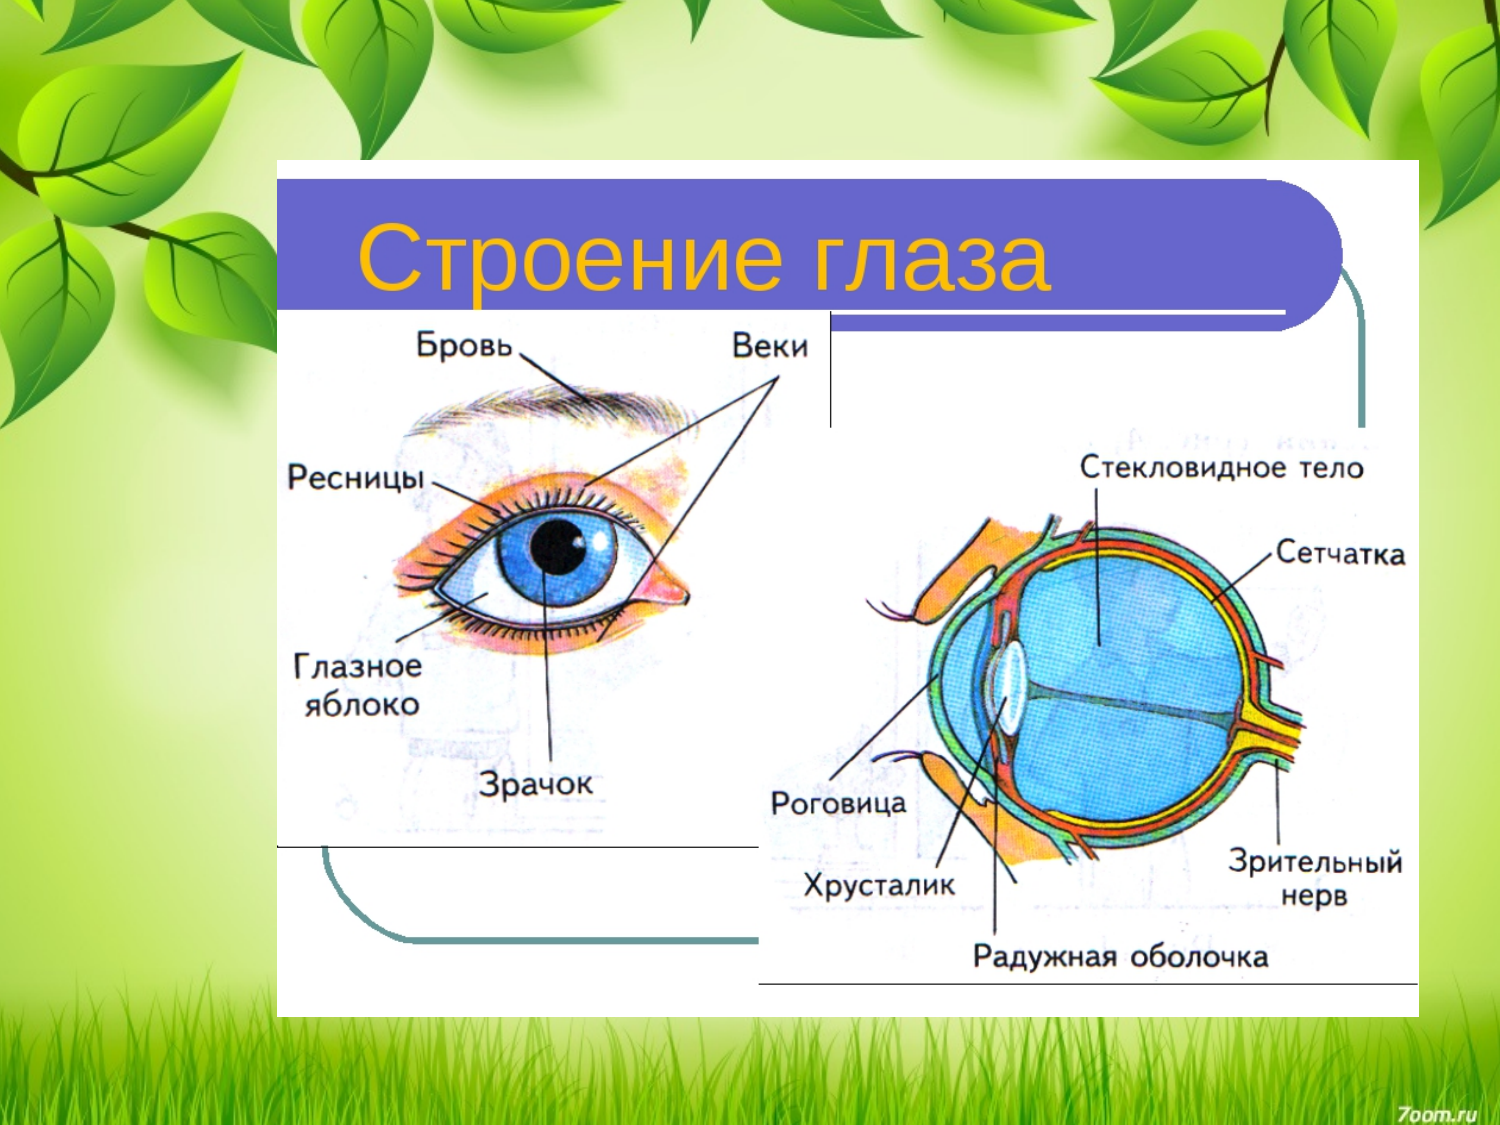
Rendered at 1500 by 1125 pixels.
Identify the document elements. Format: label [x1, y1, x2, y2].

picture [0, 0, 1500, 1125]
list [277, 160, 1419, 1017]
